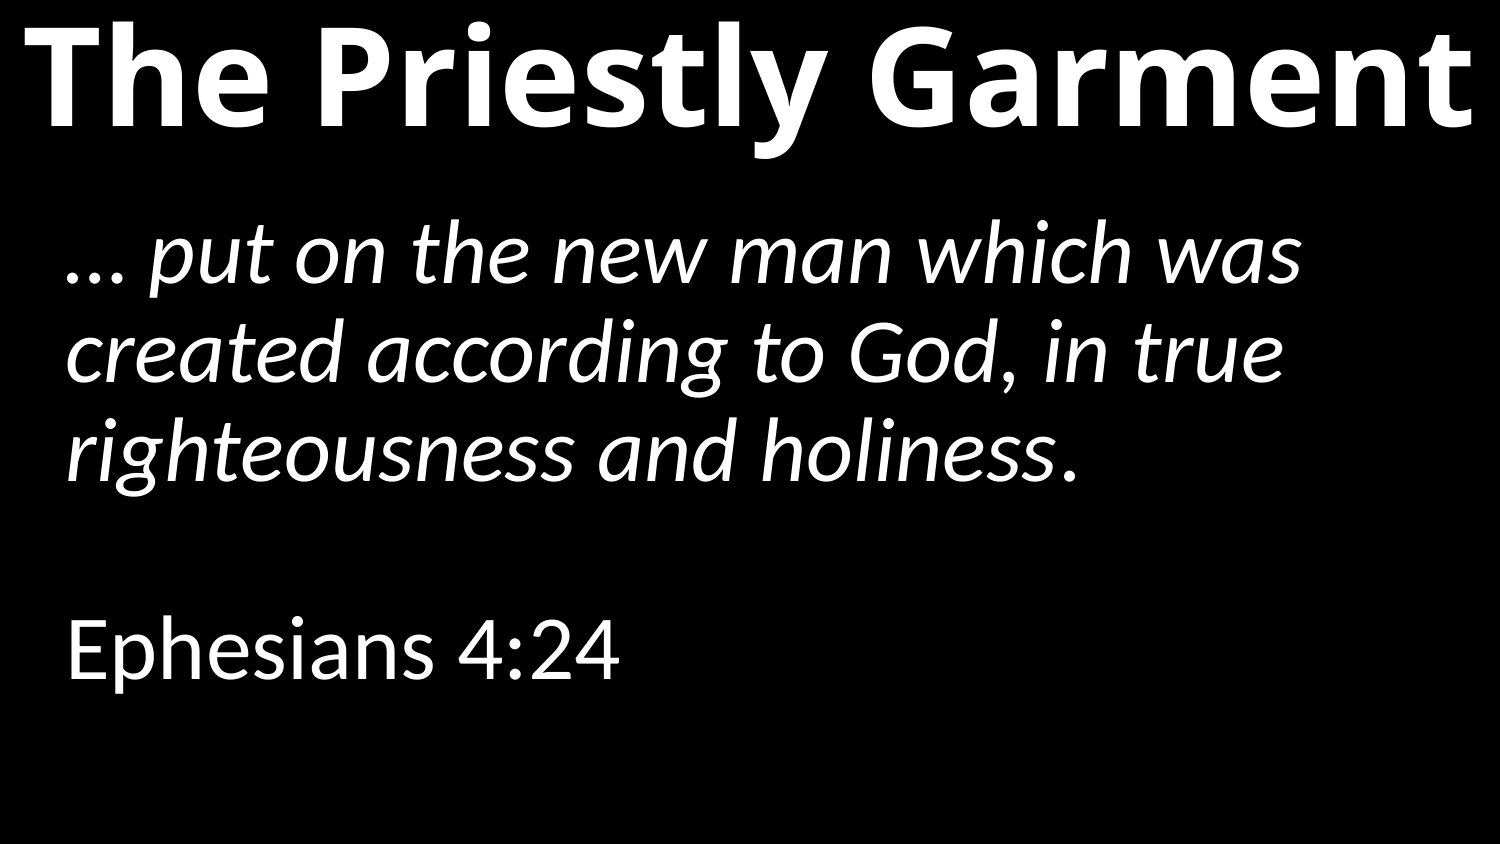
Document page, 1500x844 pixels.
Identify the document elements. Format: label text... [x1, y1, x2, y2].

list … put on the new man which was created according to God, in true righteousness and holiness. Ephesians 4:24 [50, 196, 1463, 844]
title The Priestly Garment [0, 0, 1500, 164]
